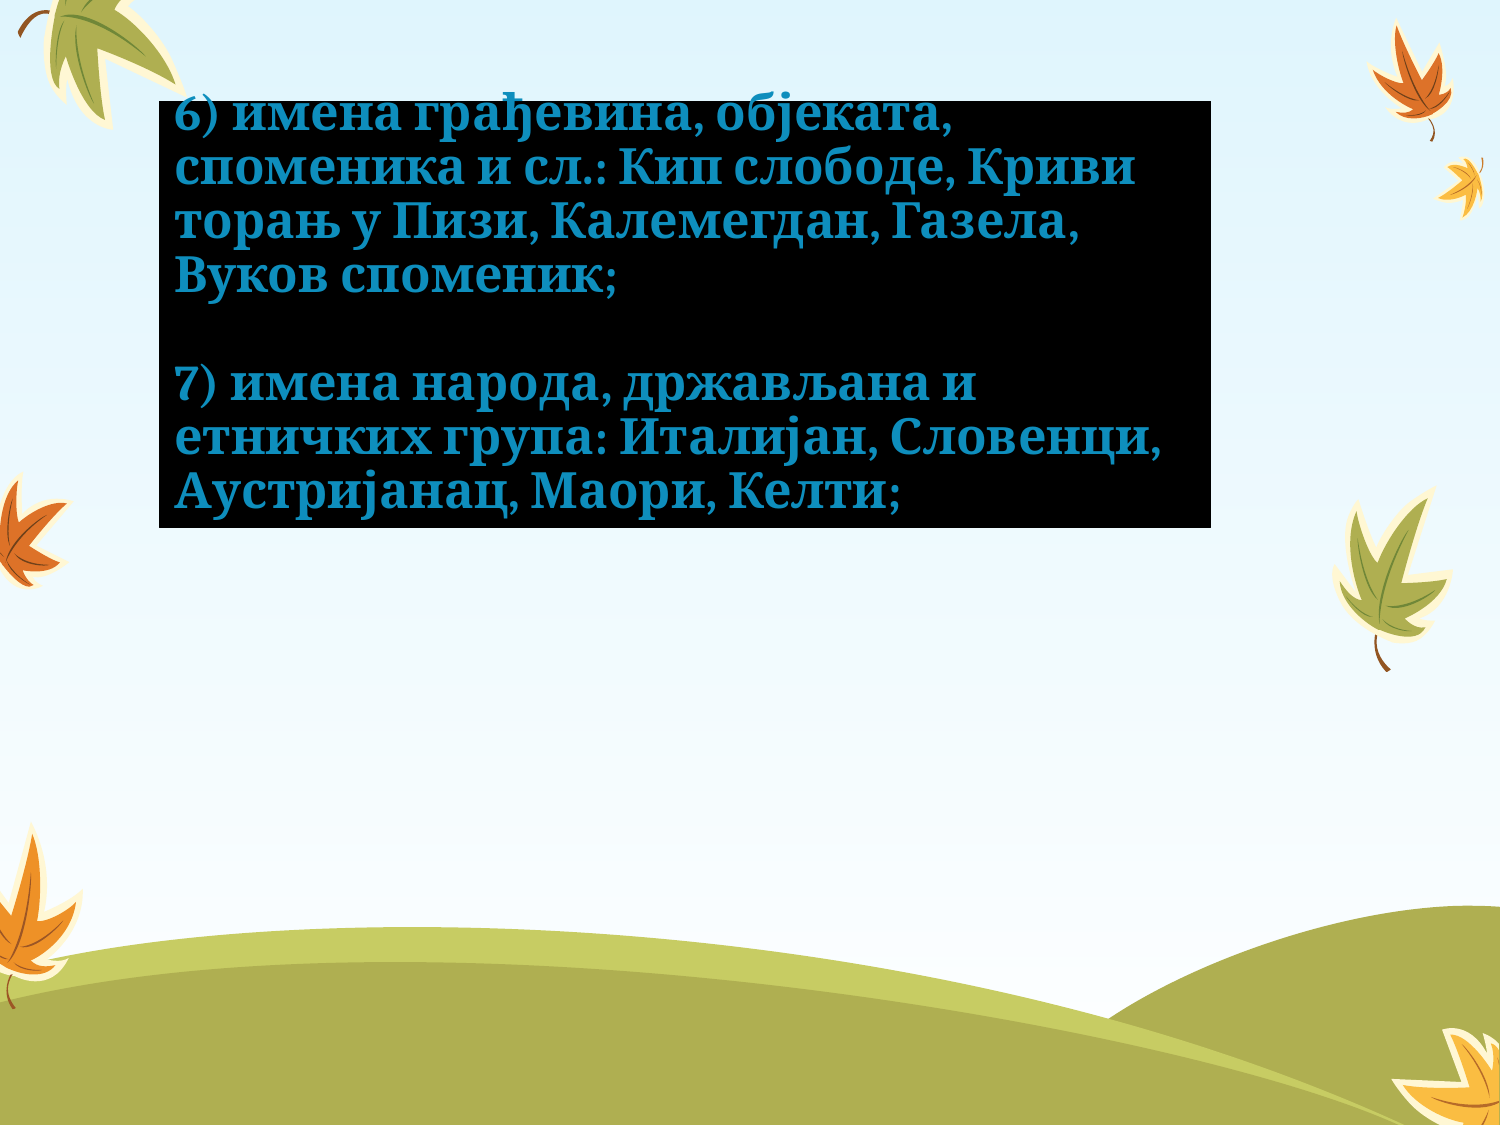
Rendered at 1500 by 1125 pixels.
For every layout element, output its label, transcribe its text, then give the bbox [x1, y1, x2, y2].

title 6) имена грађевина, објеката, споменика и сл.: Кип слободе, Криви торањ у Пизи, Калемегдан, Газела, Вуков споменик; 7) имена народа, држављана и етничких група: Италијан, Словенци, Аустријанац, Маори, Келти; [159, 101, 1211, 528]
